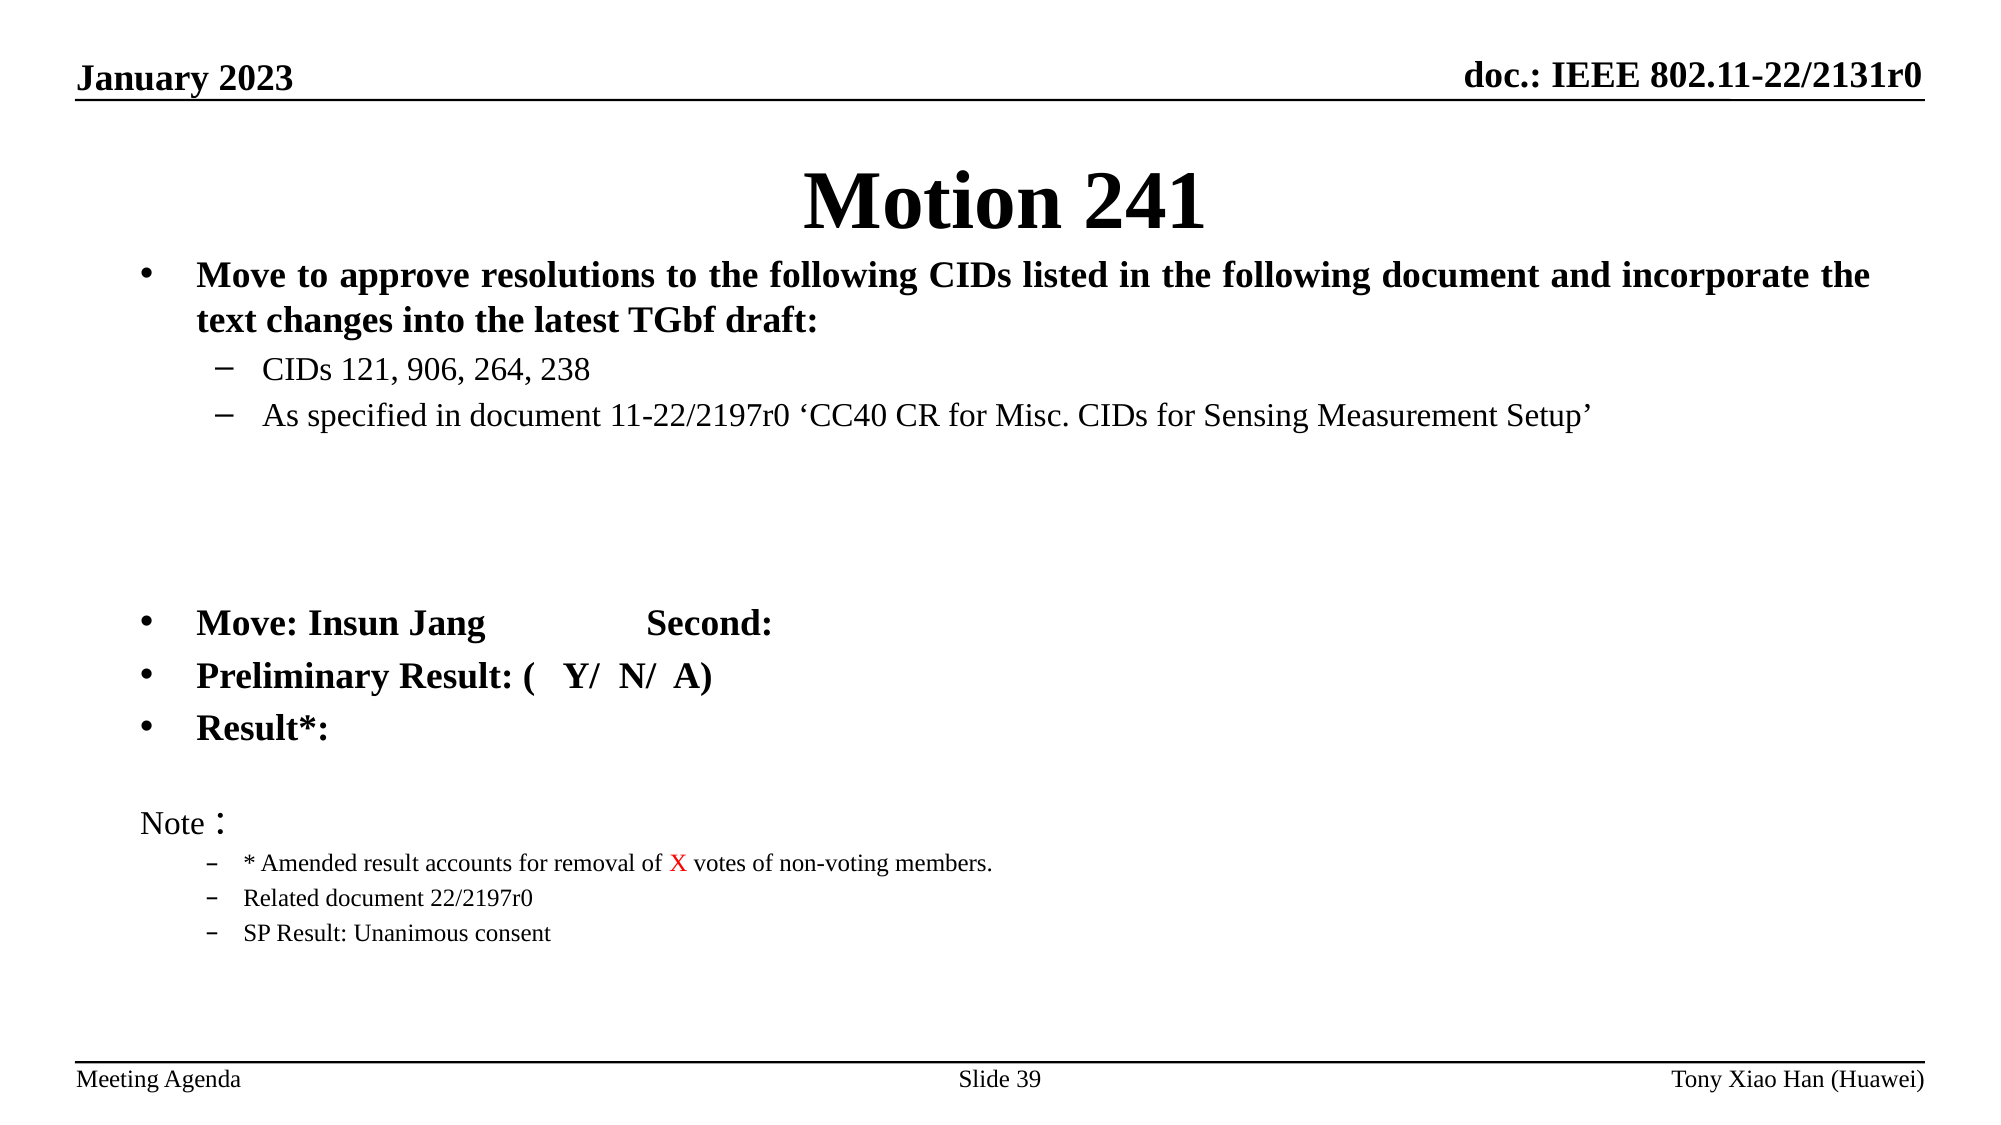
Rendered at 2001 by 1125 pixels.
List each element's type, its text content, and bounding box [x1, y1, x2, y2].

text_box Move to approve resolutions to the following CIDs listed in the following document and incorporate the text changes into the latest TGbf draft: CIDs 121, 906, 264, 238 As specified in document 11-22/2197r0 ‘CC40 CR for Misc. CIDs for Sensing Measurement Setup’ Move: Insun Jang Second: Preliminary Result: ( Y/ N/ A) Result*: Note： * Amended result accounts for removal of X votes of non-voting members. Related document 22/2197r0 SP Result: Unanimous consent [125, 212, 1888, 900]
text_box Motion 241 [368, 137, 1644, 212]
